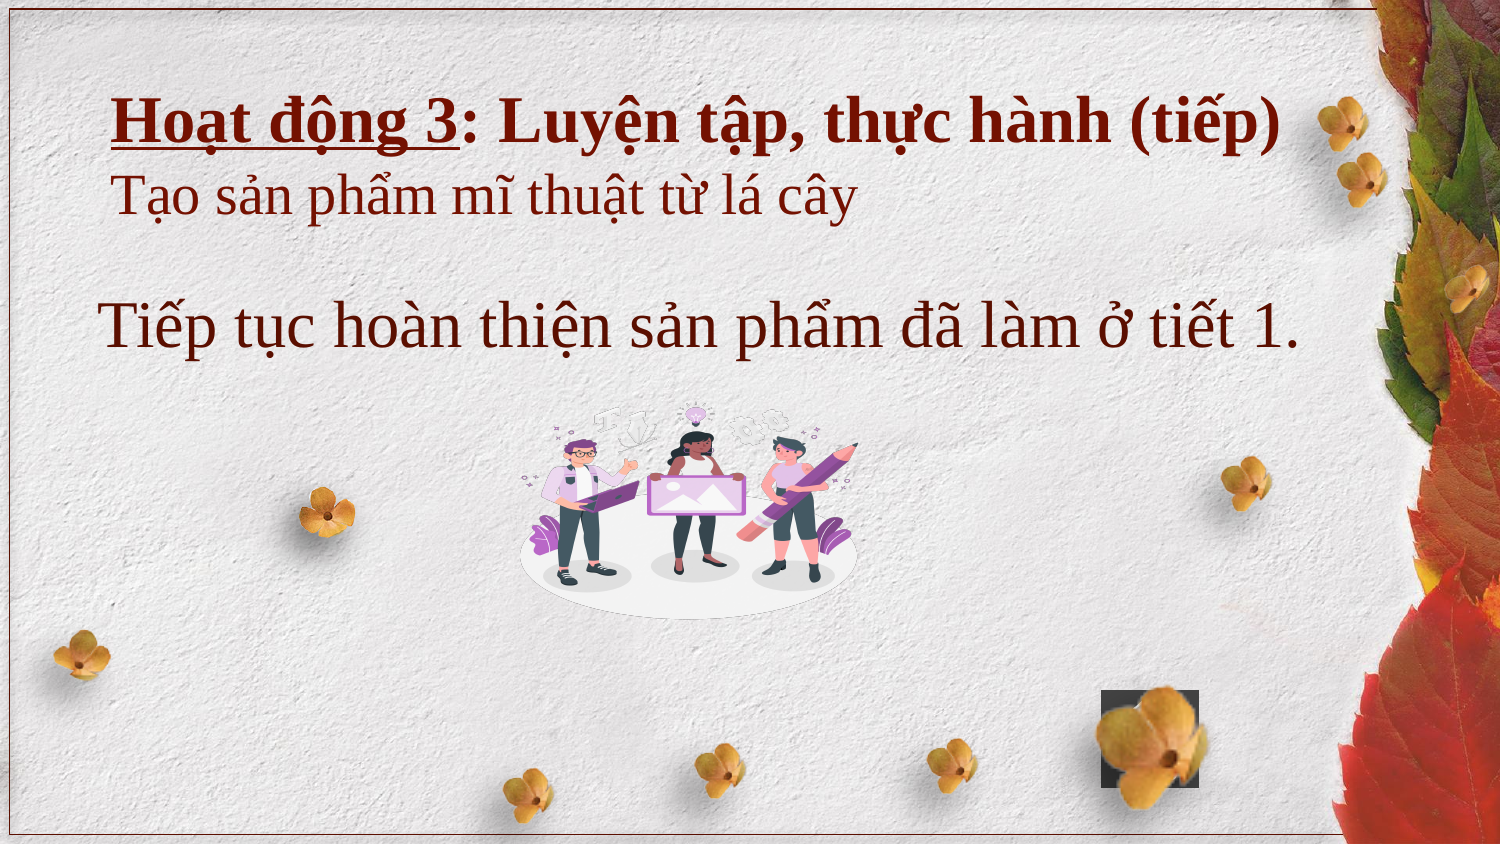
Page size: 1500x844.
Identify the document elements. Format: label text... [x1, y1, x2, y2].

subtitle Tiếp tục hoàn thiện sản phẩm đã làm ở tiết 1. [78, 266, 1324, 435]
picture [0, 0, 1500, 844]
title Hoạt động 3: Luyện tập, thực hành (tiếp) Tạo sản phẩm mĩ thuật từ lá cây [95, 61, 1293, 156]
